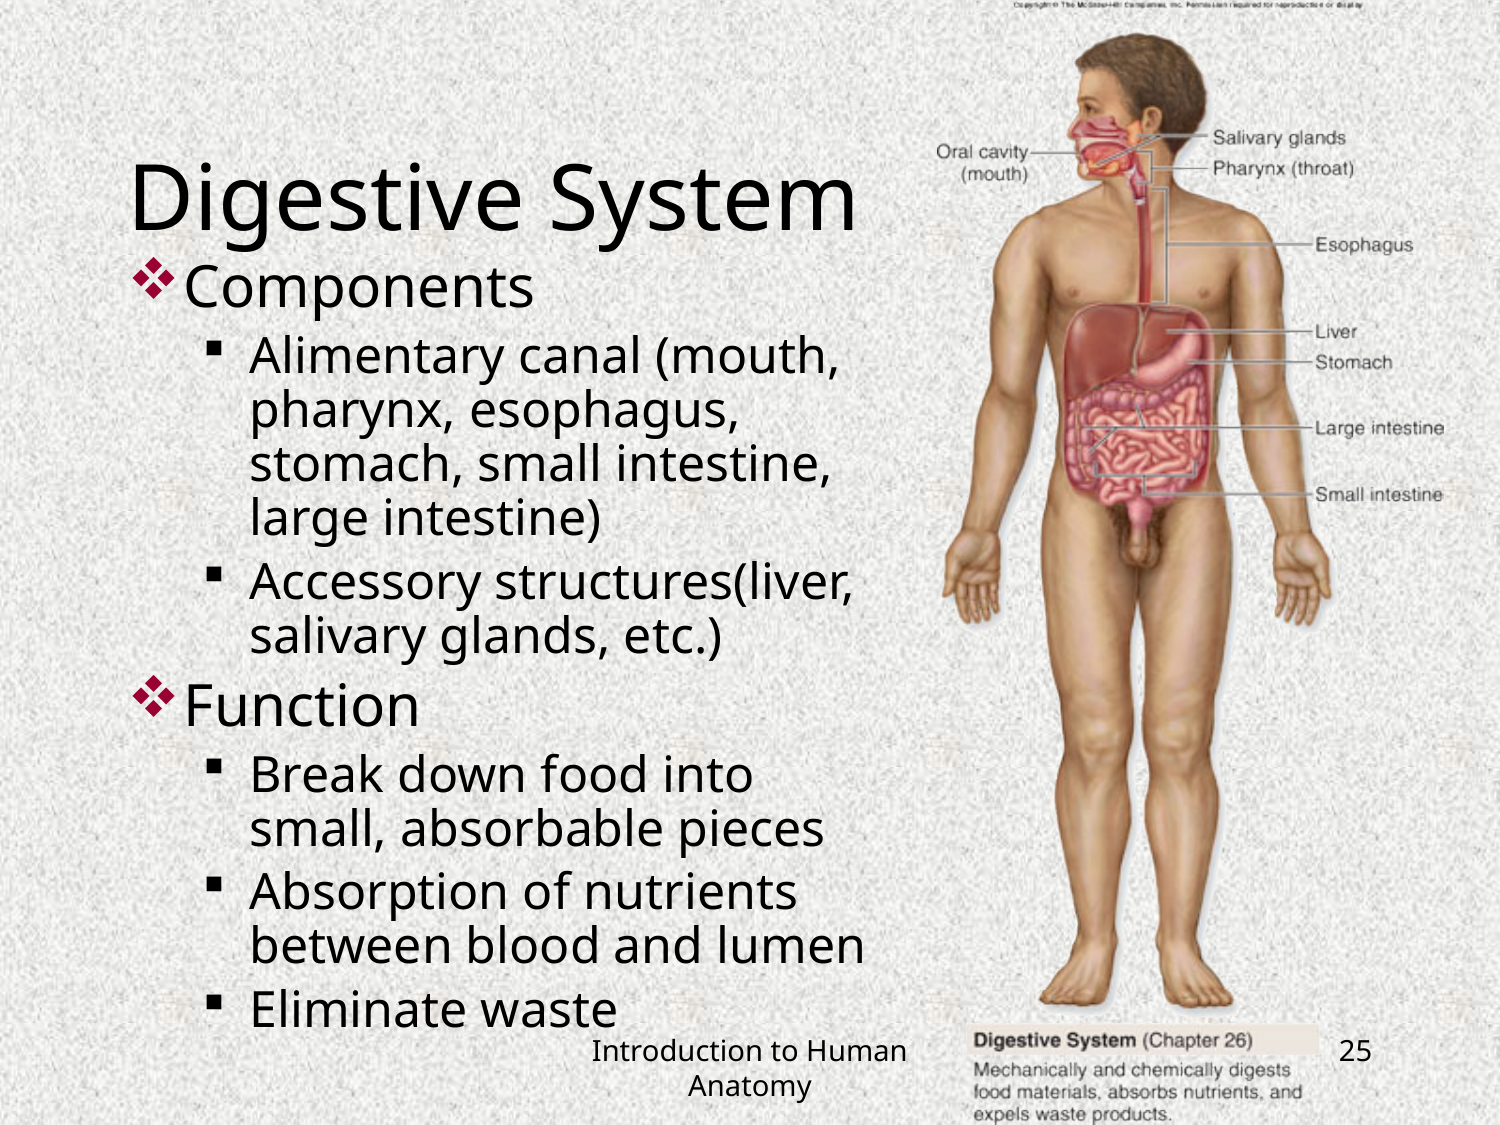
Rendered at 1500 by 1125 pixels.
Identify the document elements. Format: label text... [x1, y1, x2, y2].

title Digestive System [112, 99, 932, 288]
list Components Alimentary canal (mouth, pharynx, esophagus, stomach, small intestine, large intestine) Accessory structures(liver, salivary glands, etc.) Function Break down food into small, absorbable pieces Absorption of nutrients between blood and lumen Eliminate waste [112, 249, 913, 1063]
picture [0, 0, 1500, 1125]
footer Introduction to Human Anatomy [512, 1025, 932, 1100]
